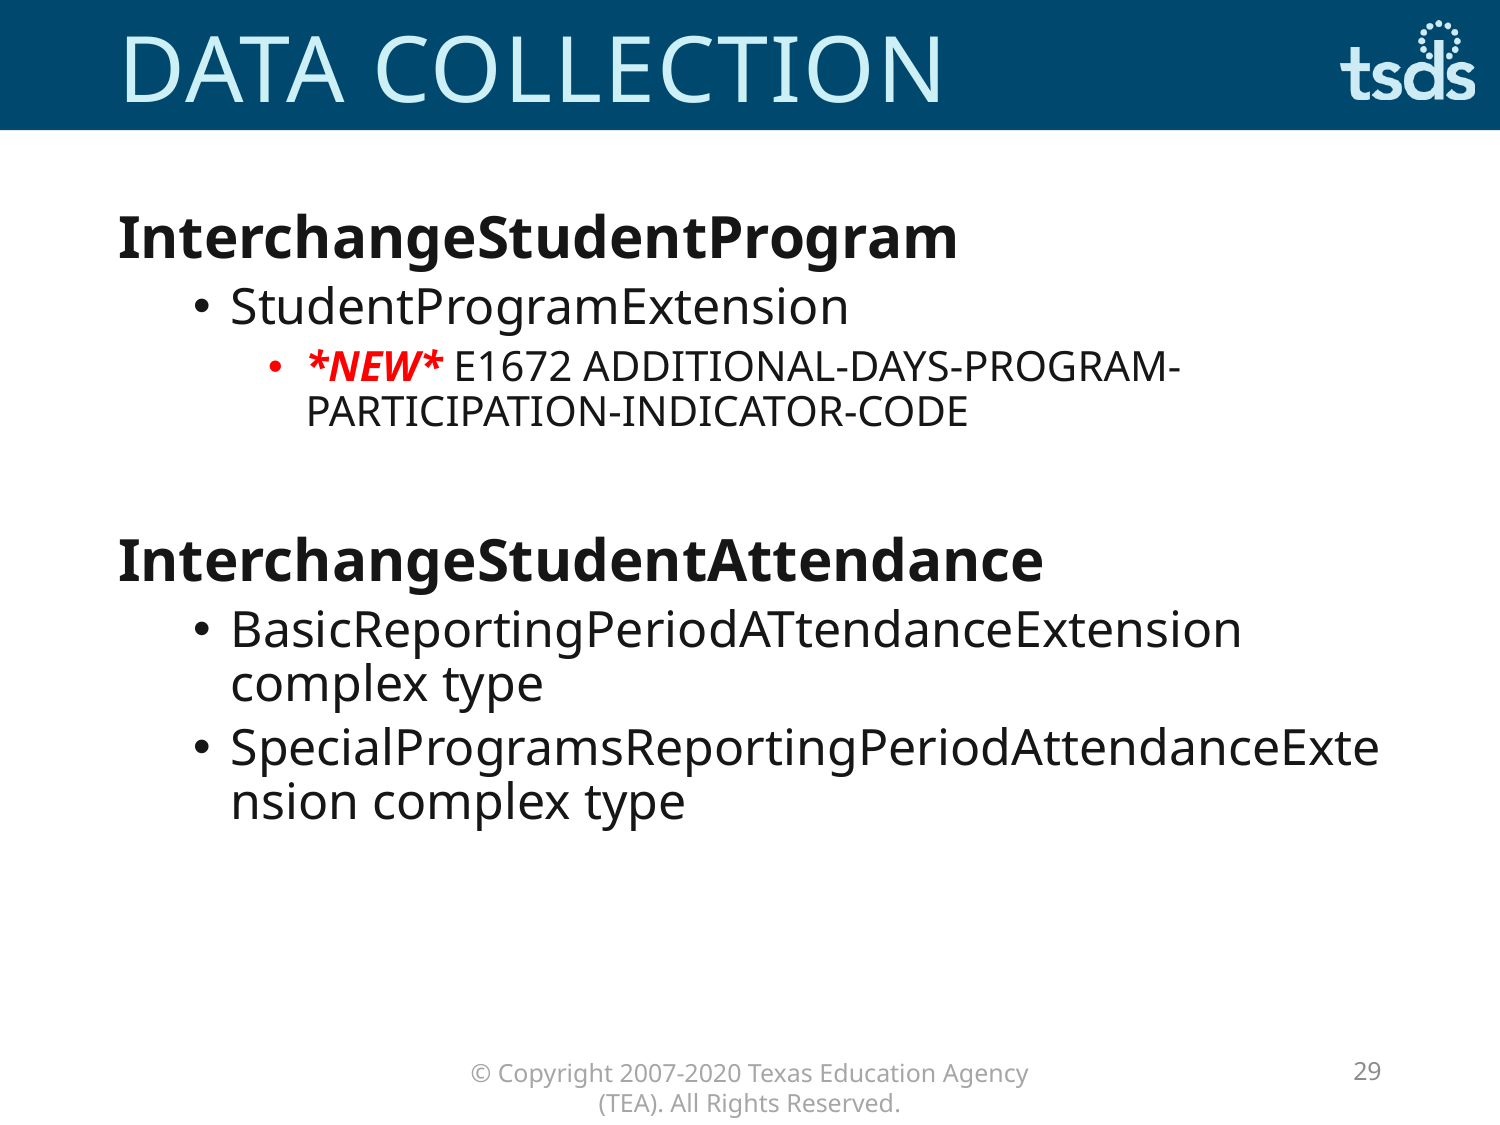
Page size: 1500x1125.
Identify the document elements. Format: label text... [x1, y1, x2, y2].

picture [1373, 62, 1401, 99]
title Data collection [103, 7, 1304, 138]
picture [1405, 41, 1443, 99]
slide_number 29 [1059, 1042, 1397, 1103]
picture [1341, 48, 1369, 99]
picture [1447, 63, 1474, 99]
list InterchangeStudentProgram StudentProgramExtension *NEW* E1672 ADDITIONAL-DAYS-PROGRAM-PARTICIPATION-INDICATOR-CODE InterchangeStudentAttendance BasicReportingPeriodATtendanceExtension complex type SpecialProgramsReportingPeriodAttendanceExtension complex type [103, 200, 1397, 1014]
